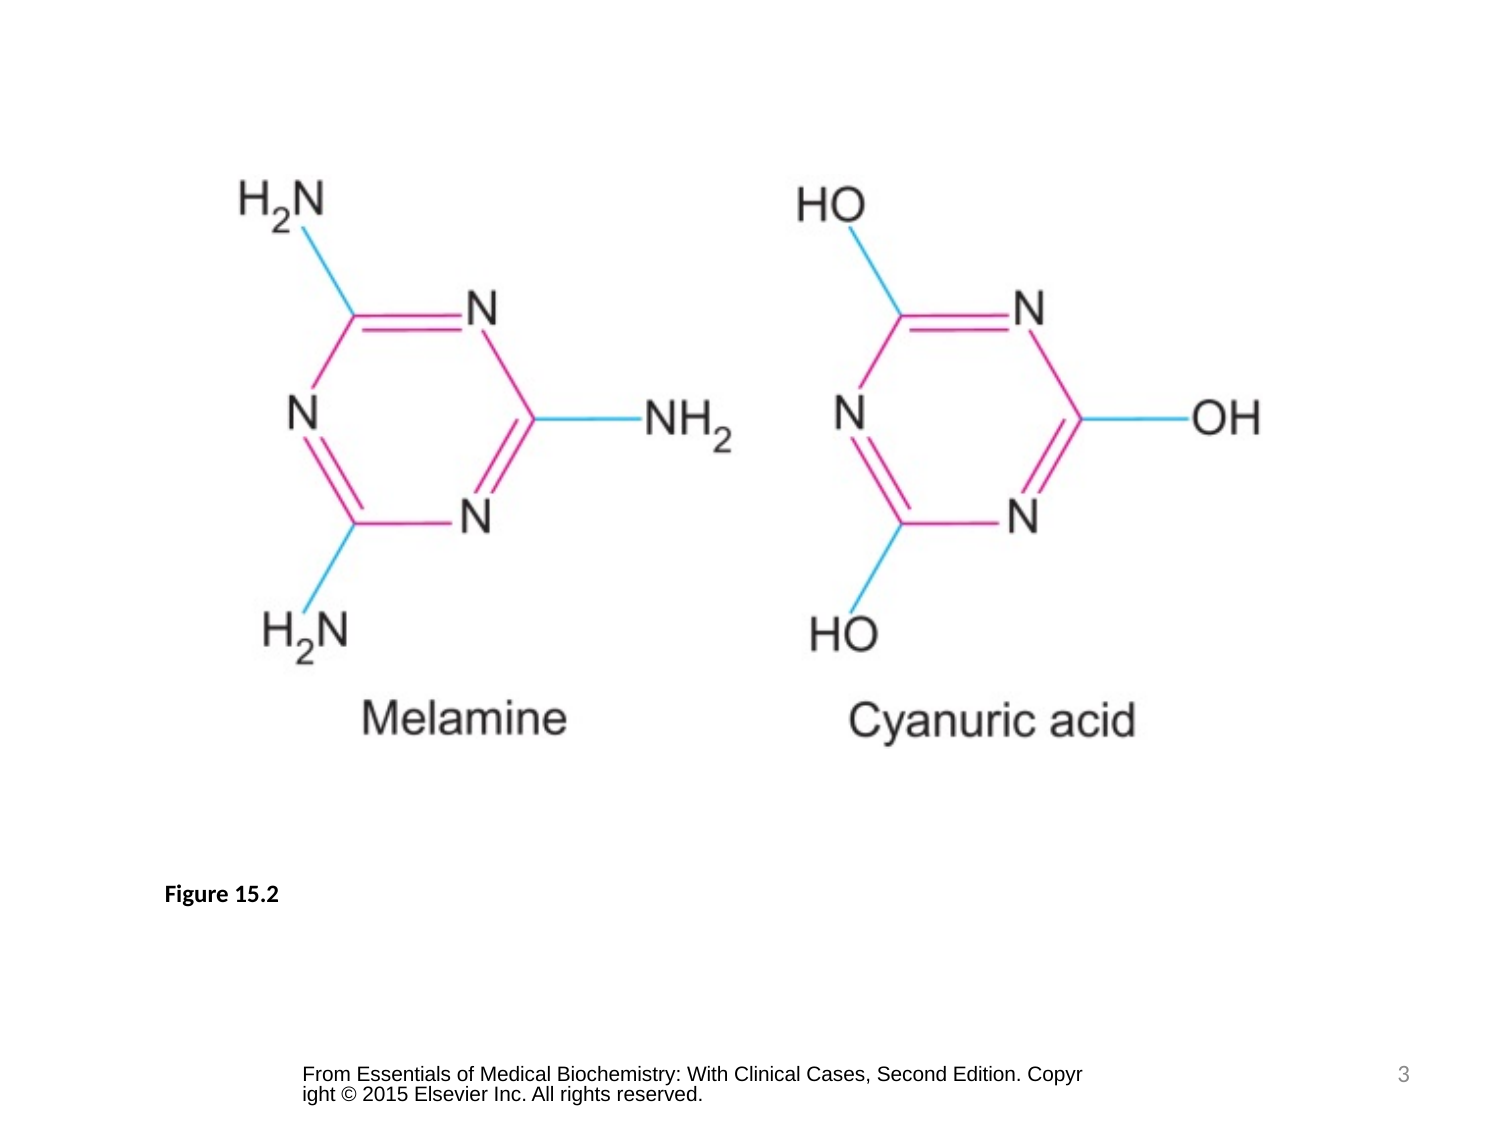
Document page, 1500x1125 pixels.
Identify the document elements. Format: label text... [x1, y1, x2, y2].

footer From Essentials of Medical Biochemistry: With Clinical Cases, Second Edition. Copyright © 2015 Elsevier Inc. All rights reserved. [287, 1042, 1100, 1103]
slide_number 3 [1100, 1042, 1425, 1103]
picture [237, 174, 1263, 749]
text_box Figure 15.2 [150, 870, 325, 915]
